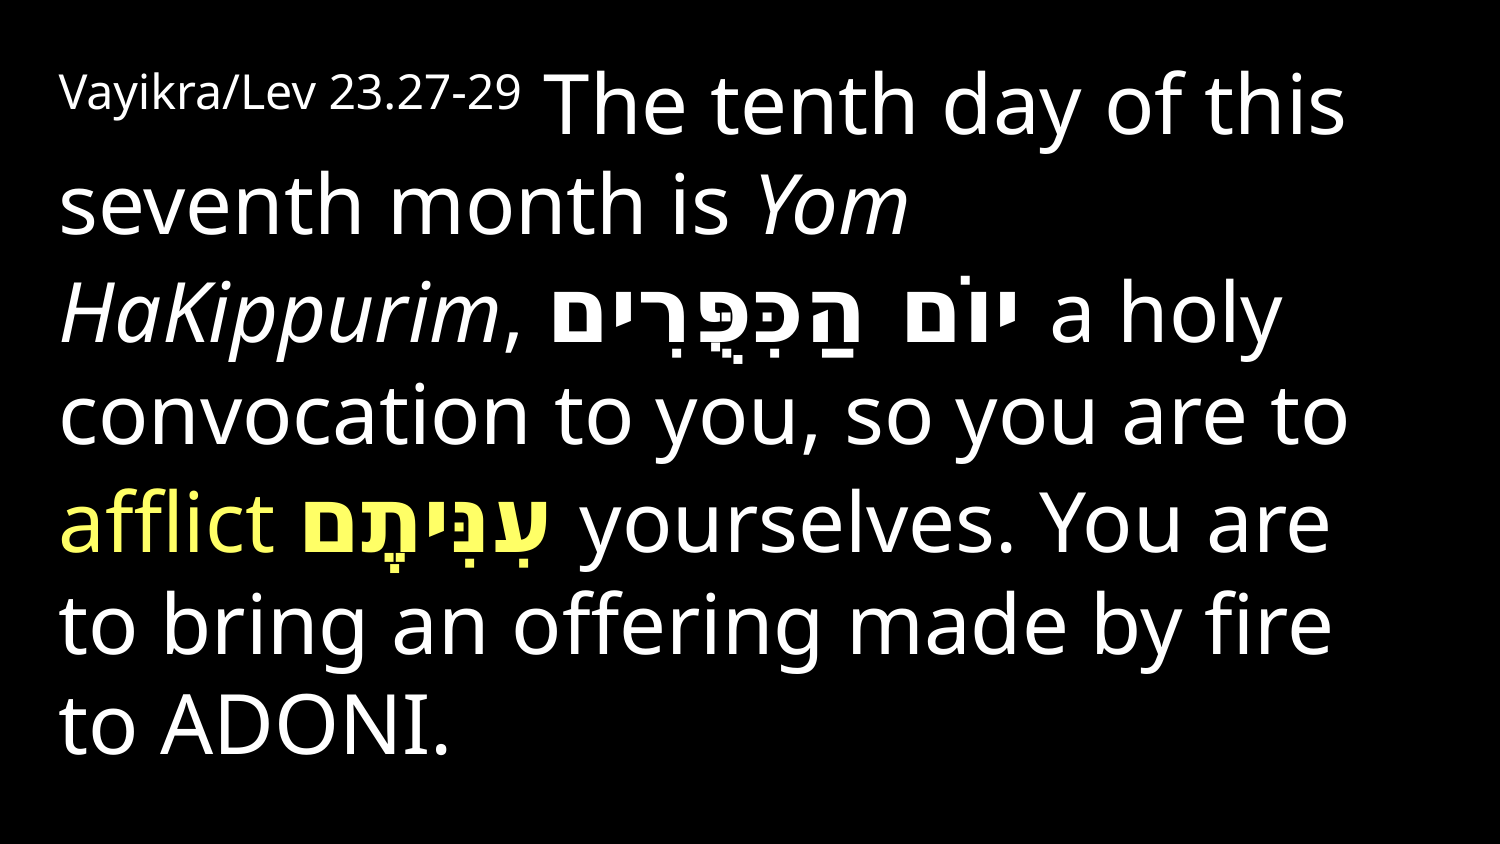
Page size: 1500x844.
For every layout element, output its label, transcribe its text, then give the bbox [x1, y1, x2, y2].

list Vayikra/Lev 23.27-29 The tenth day of this seventh month is Yom HaKippurim, יוֹם הַכִּפֻּרִים a holy convocation to you, so you are to afflict עִנִּיתֶם yourselves. You are to bring an offering made by fire to Adoni. [50, 46, 1425, 810]
